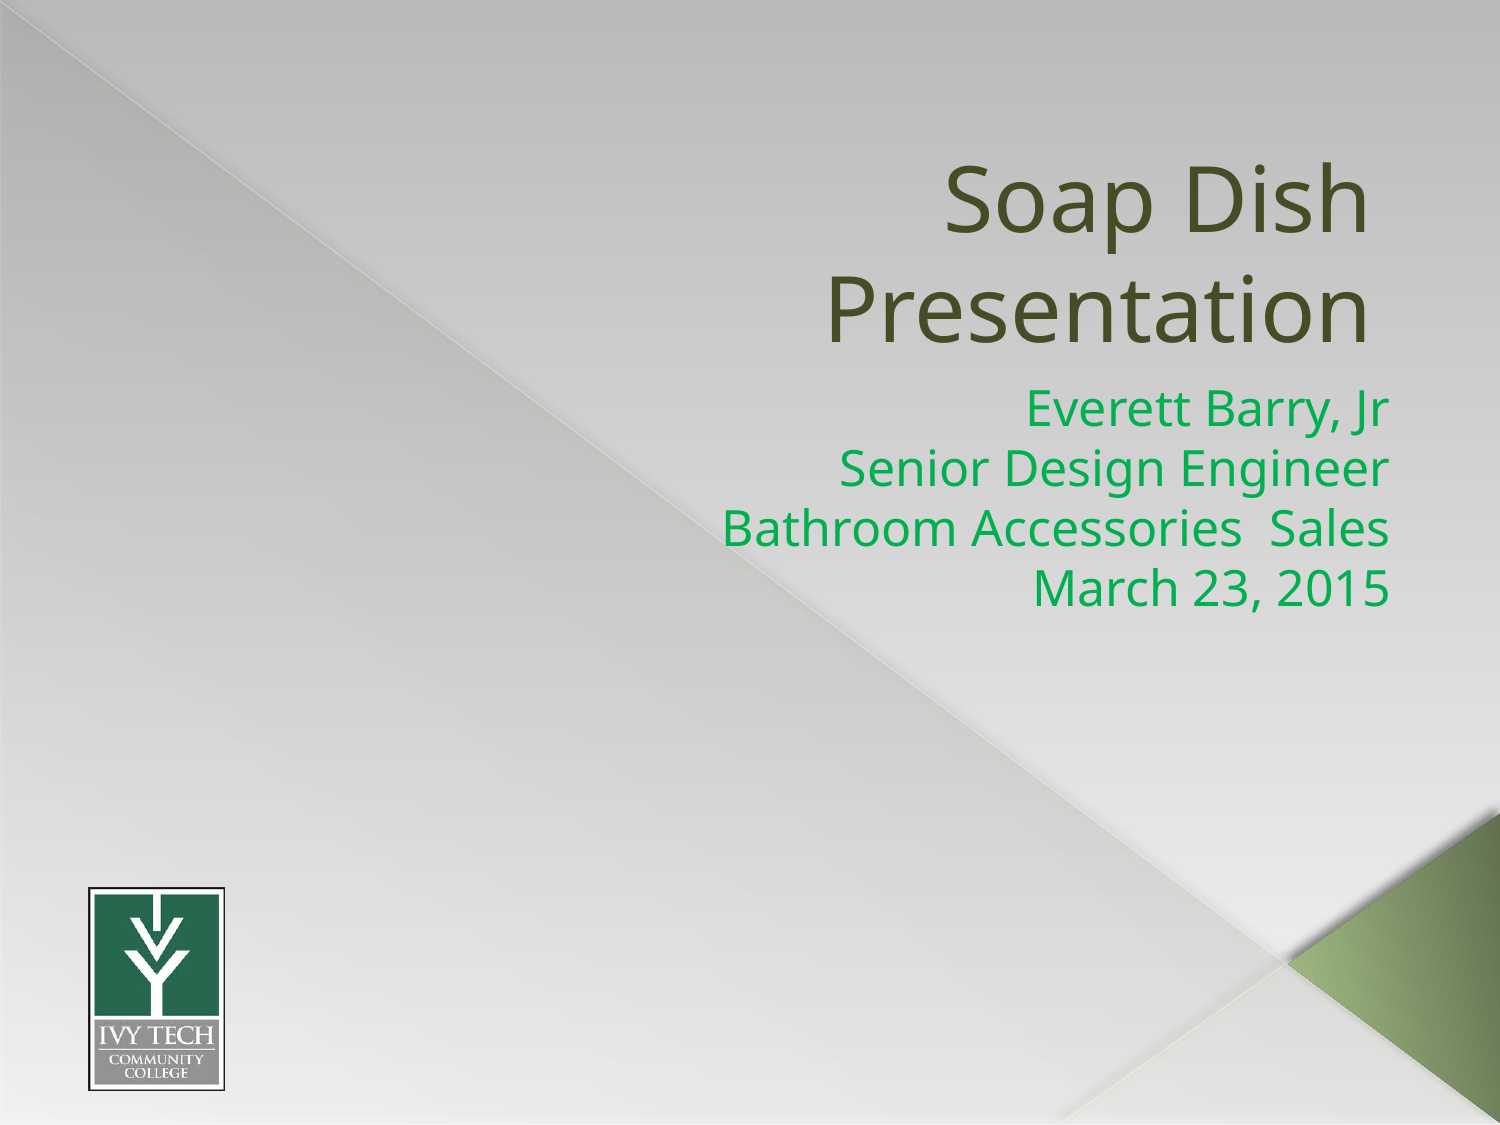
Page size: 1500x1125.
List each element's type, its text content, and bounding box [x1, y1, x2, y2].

subtitle Everett Barry, Jr Senior Design Engineer Bathroom Accessories Sales March 23, 2015 [88, 369, 1412, 725]
title Soap Dish Presentation [88, 127, 1412, 369]
picture [88, 887, 226, 1091]
